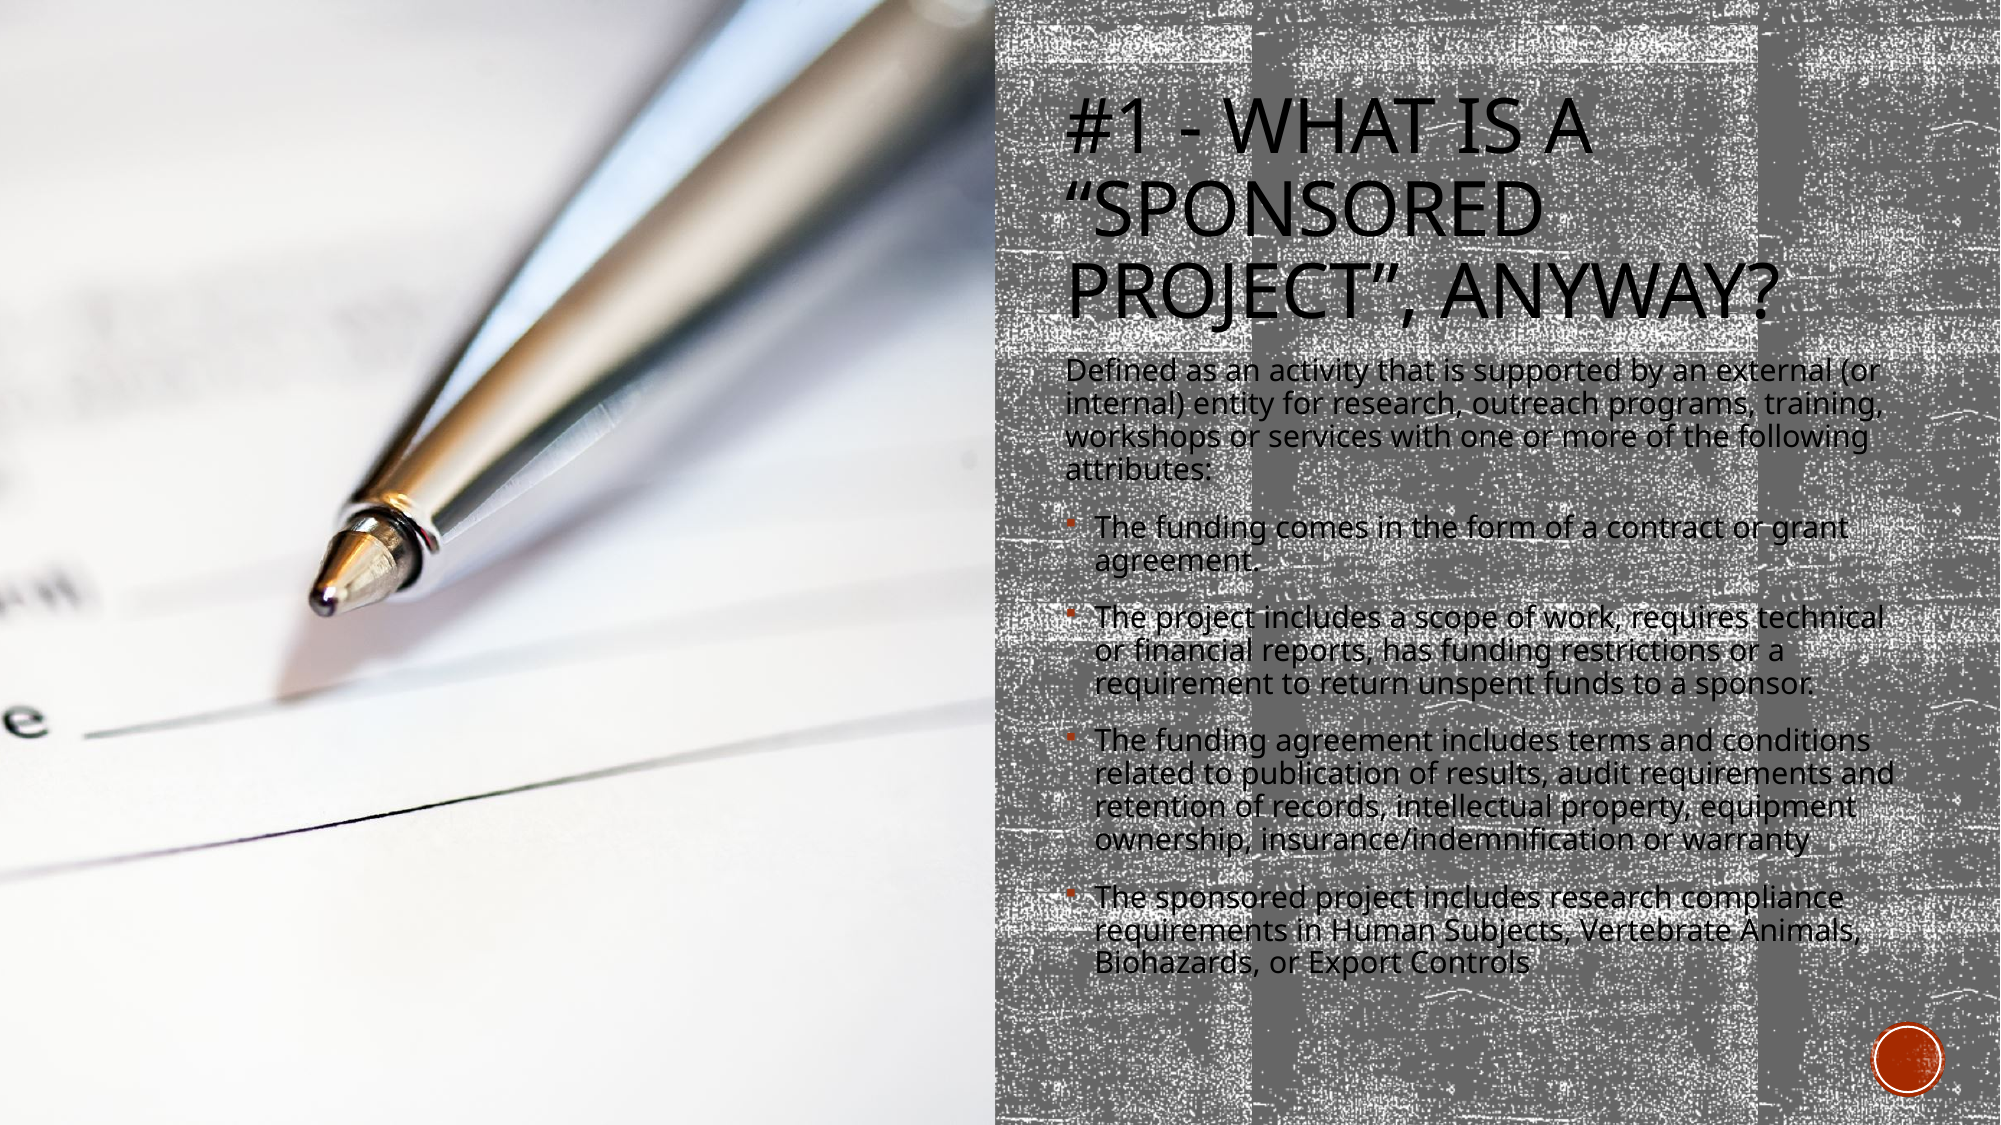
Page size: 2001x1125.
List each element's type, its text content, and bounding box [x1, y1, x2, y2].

picture [0, 0, 996, 1125]
text_box [996, 0, 2000, 1125]
title #1 - What is a “sponsored project”, anyway? [1050, 79, 1920, 344]
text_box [1872, 1024, 1943, 1095]
list Defined as an activity that is supported by an external (or internal) entity for research, outreach programs, training, workshops or services with one or more of the following attributes: The funding comes in the form of a contract or grant agreement. The project includes a scope of work, requires technical or financial reports, has funding restrictions or a requirement to return unspent funds to a sponsor. The funding agreement includes terms and conditions related to publication of results, audit requirements and retention of records, intellectual property, equipment ownership, insurance/indemnification or warranty The sponsored project includes research compliance requirements in Human Subjects, Vertebrate Animals, Biohazards, or Export Controls [1050, 348, 1920, 1013]
